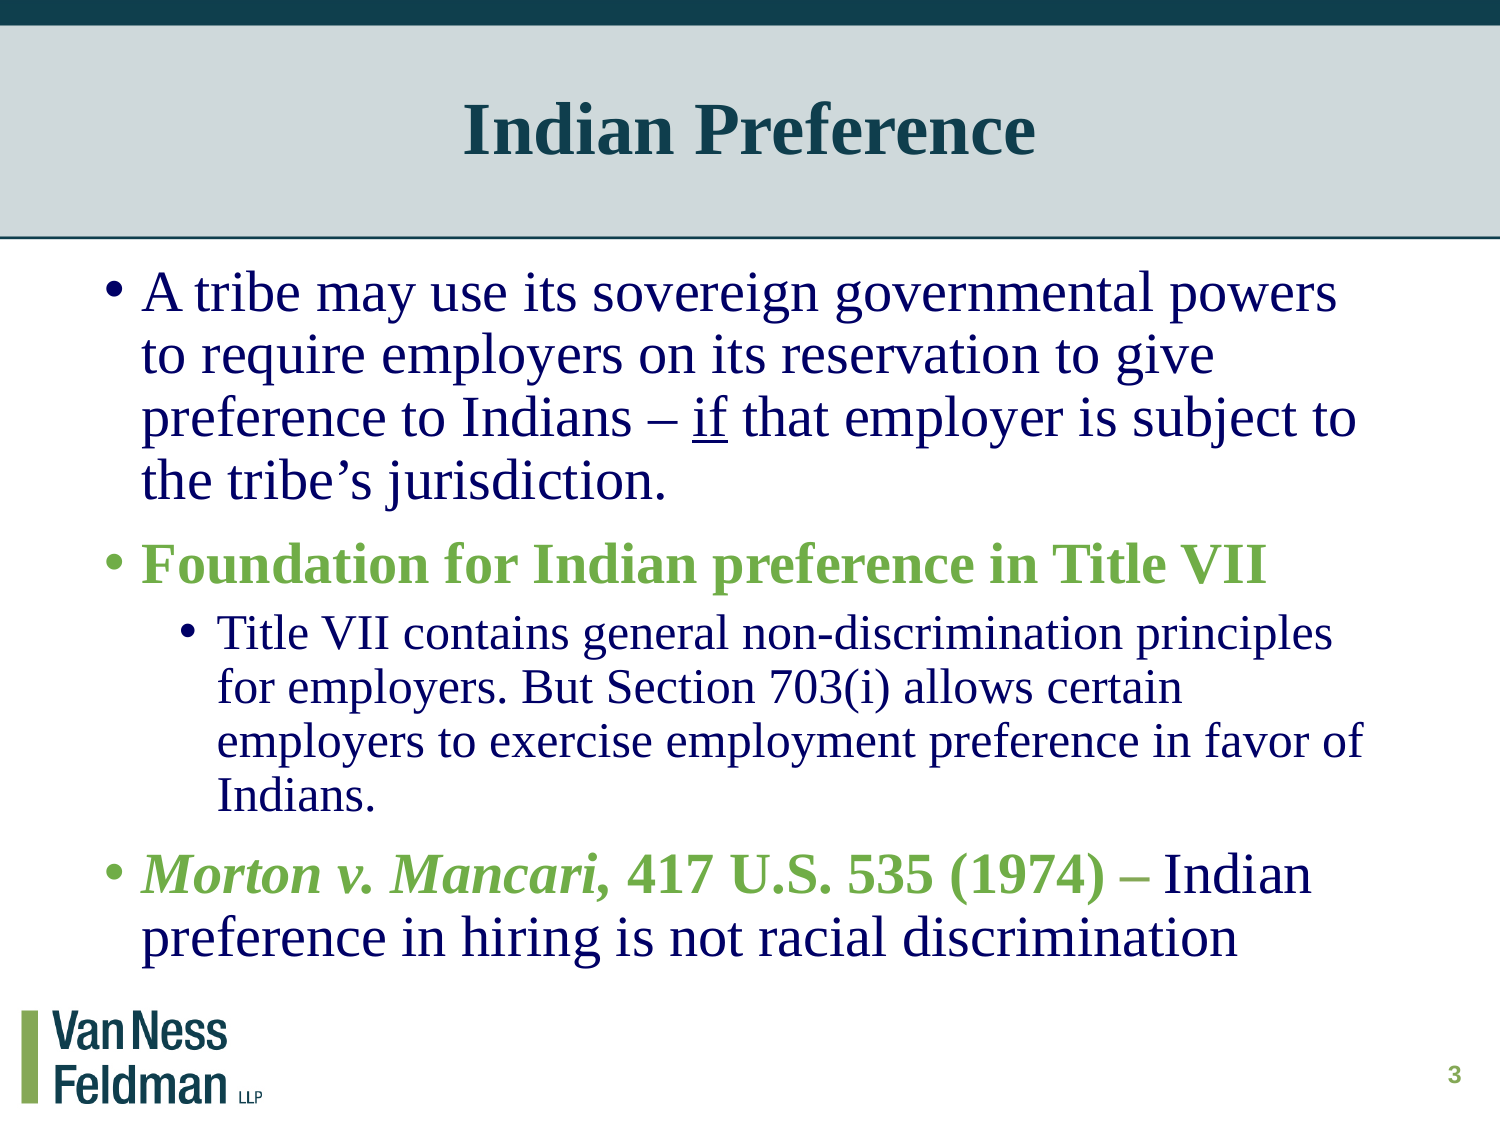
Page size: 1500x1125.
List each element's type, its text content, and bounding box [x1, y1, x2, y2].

picture [0, 0, 1500, 1125]
title Indian Preference [103, 21, 1397, 239]
list A tribe may use its sovereign governmental powers to require employers on its reservation to give preference to Indians – if that employer is subject to the tribe’s jurisdiction. Foundation for Indian preference in Title VII Title VII contains general non-discrimination principles for employers. But Section 703(i) allows certain employers to exercise employment preference in favor of Indians. Morton v. Mancari, 417 U.S. 535 (1974) – Indian preference in hiring is not racial discrimination [89, 253, 1397, 996]
